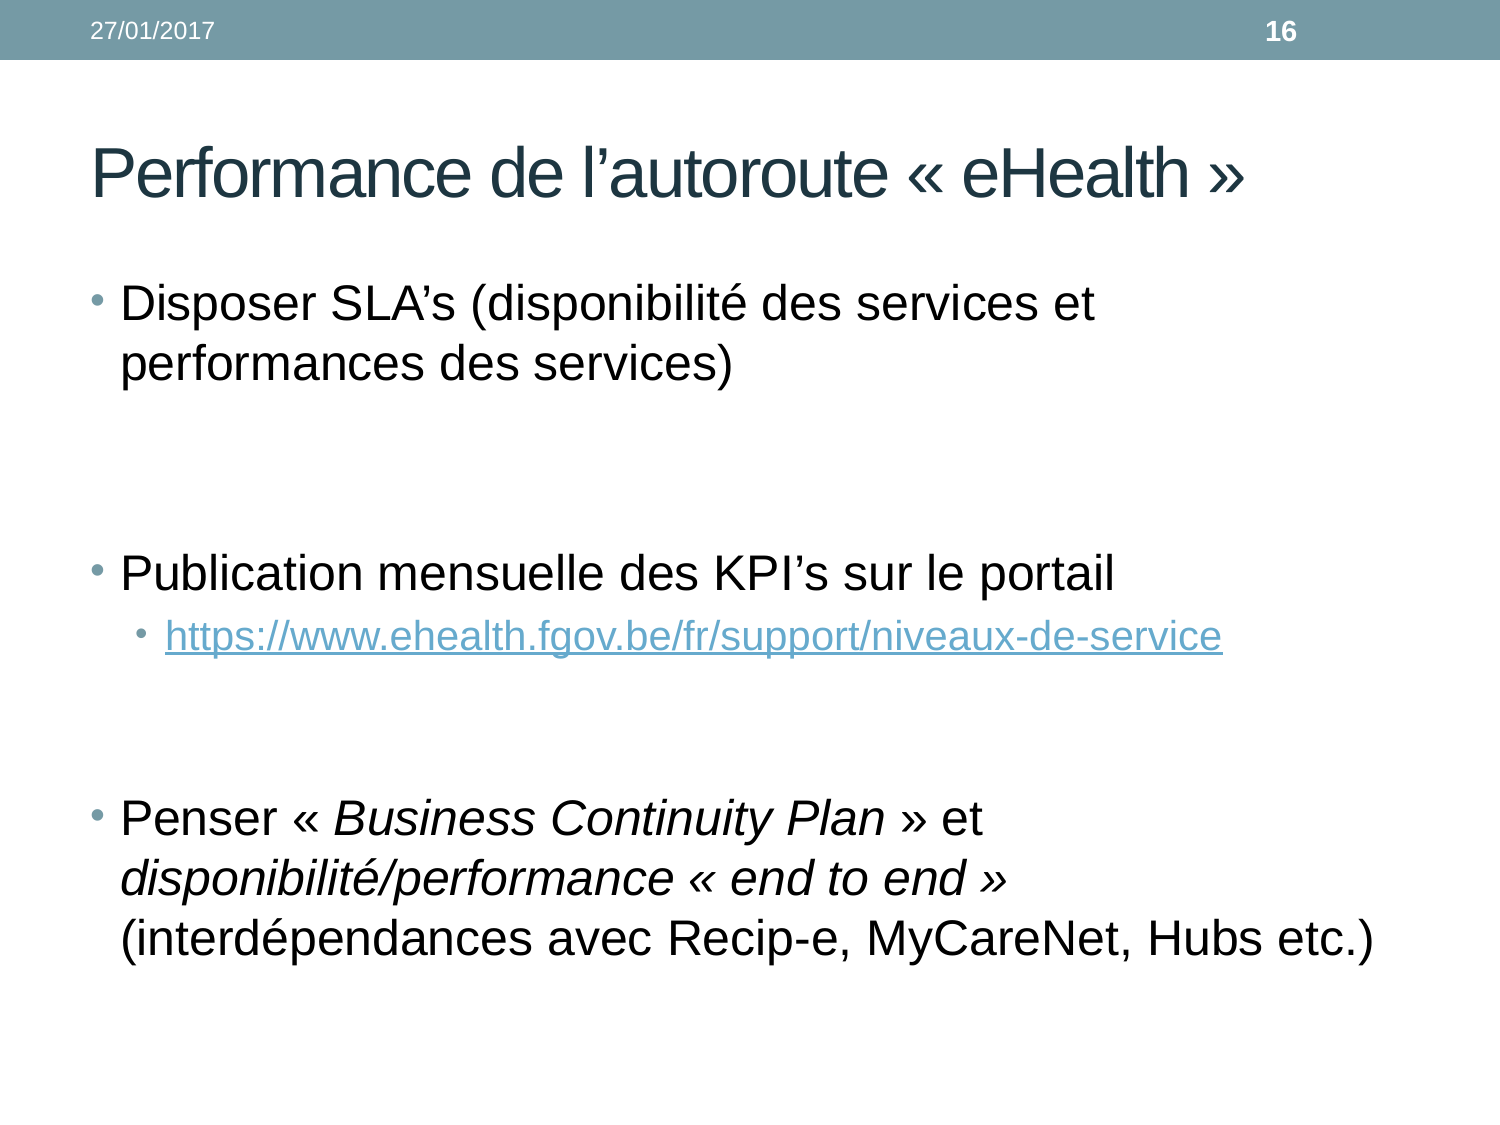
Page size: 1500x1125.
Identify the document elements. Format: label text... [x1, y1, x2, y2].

title Performance de l’autoroute « eHealth » [75, 87, 1425, 250]
slide_number 16 [1250, 3, 1425, 57]
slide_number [75, 3, 550, 57]
list Disposer SLA’s (disponibilité des services et performances des services) Publication mensuelle des KPI’s sur le portail https://www.ehealth.fgov.be/fr/support/niveaux-de-service Penser « Business Continuity Plan » et disponibilité/performance « end to end » (interdépendances avec Recip-e, MyCareNet, Hubs etc.) [75, 262, 1425, 1063]
